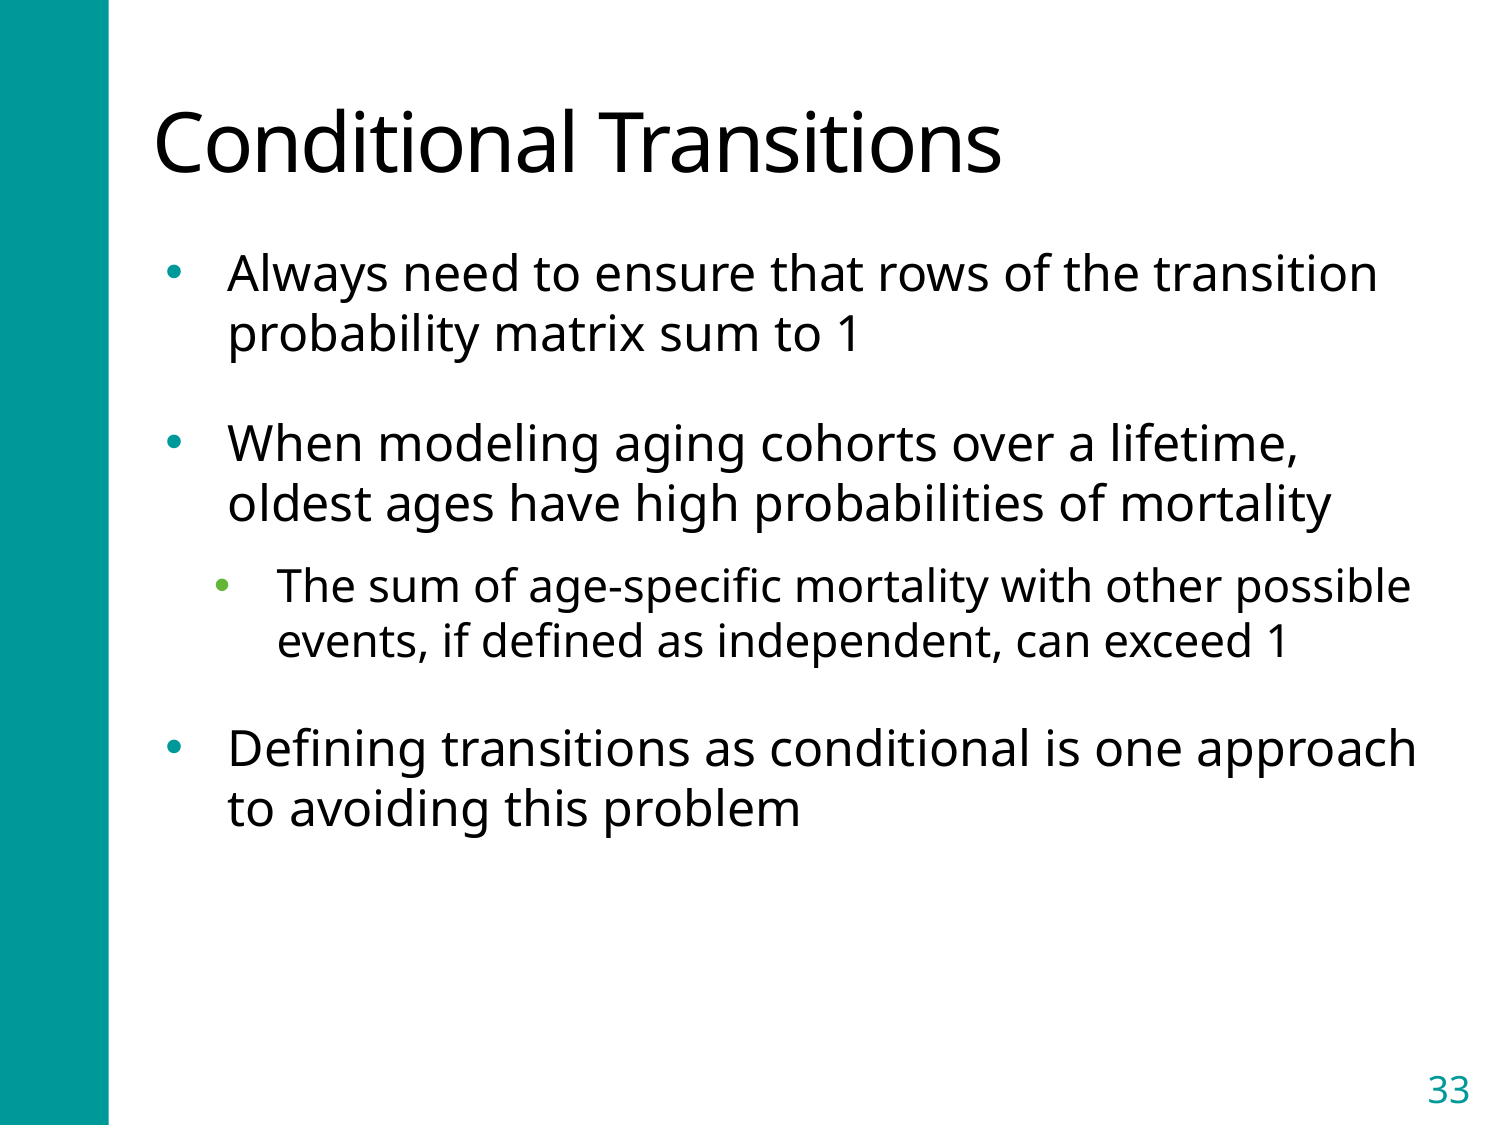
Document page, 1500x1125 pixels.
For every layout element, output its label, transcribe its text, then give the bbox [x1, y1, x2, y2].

slide_number 33 [1403, 1057, 1496, 1125]
list Always need to ensure that rows of the transition probability matrix sum to 1 When modeling aging cohorts over a lifetime, oldest ages have high probabilities of mortality The sum of age-specific mortality with other possible events, if defined as independent, can exceed 1 Defining transitions as conditional is one approach to avoiding this problem [137, 226, 1453, 1031]
title Conditional Transitions [137, 45, 1430, 226]
